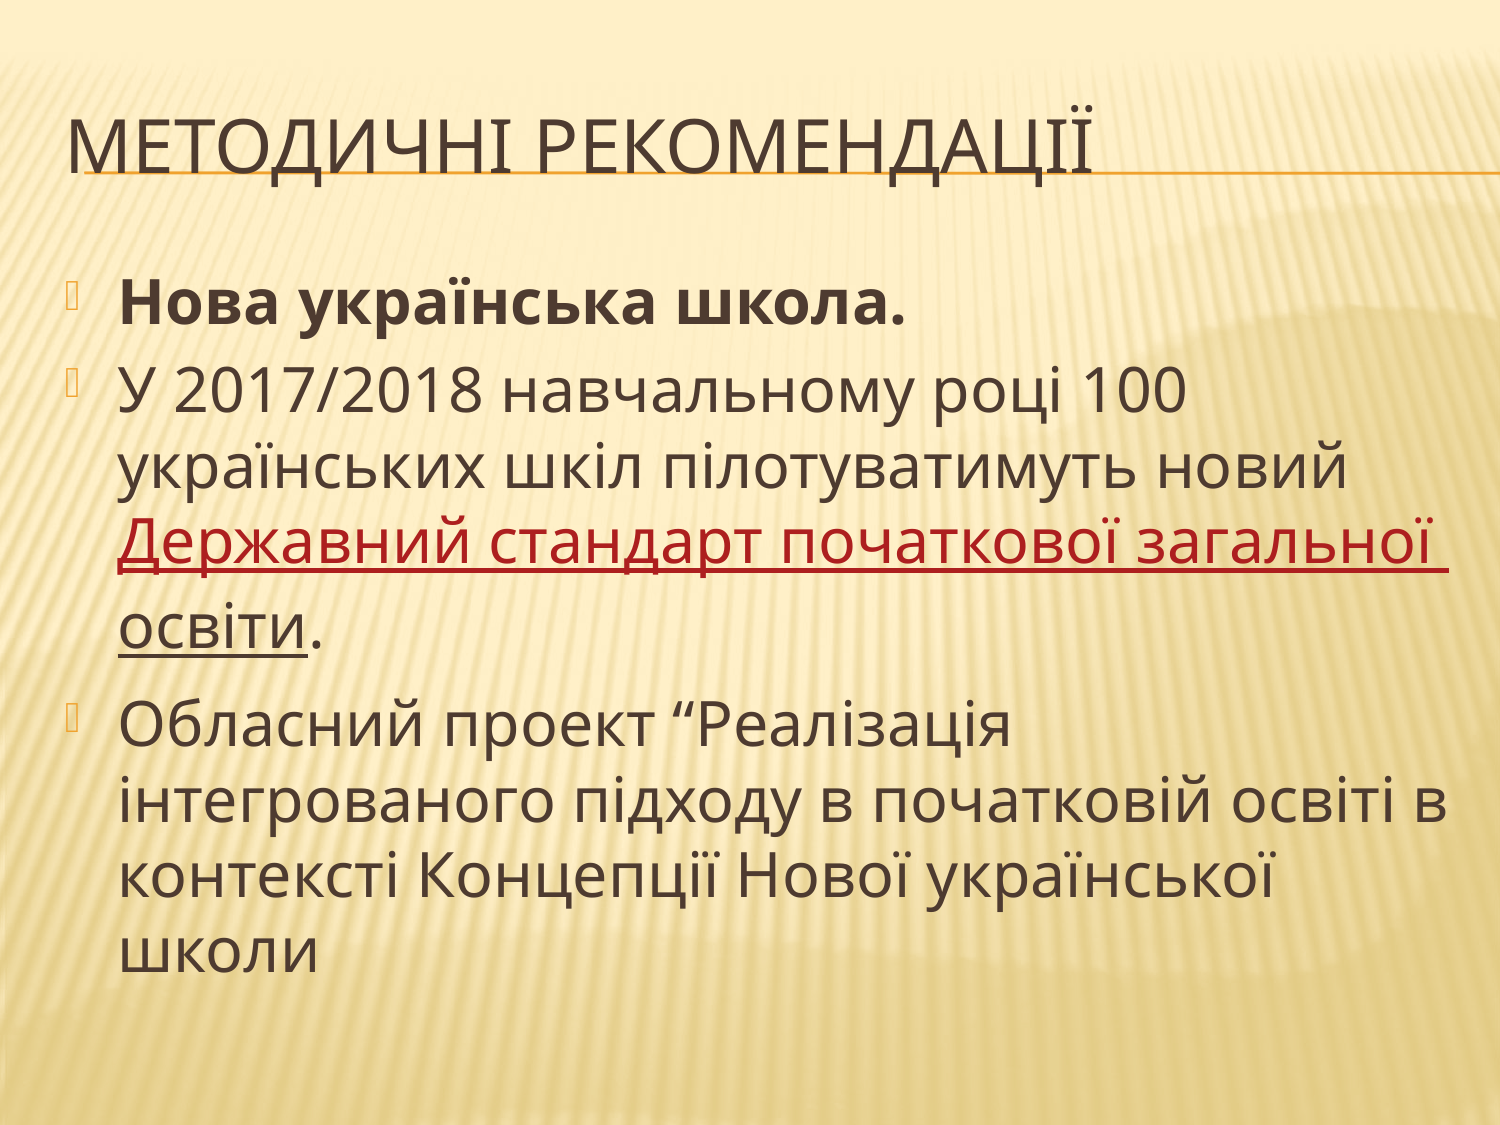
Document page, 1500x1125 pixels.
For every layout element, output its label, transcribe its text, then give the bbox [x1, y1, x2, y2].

title Методичні рекомендації [50, 75, 1475, 213]
list Нова українська школа. У 2017/2018 навчальному році 100 українських шкіл пілотуватимуть новий Державний стандарт початкової загальної освіти. Обласний проект “Реалізація інтегрованого підходу в початковій освіті в контексті Концепції Нової української школи [50, 254, 1475, 998]
